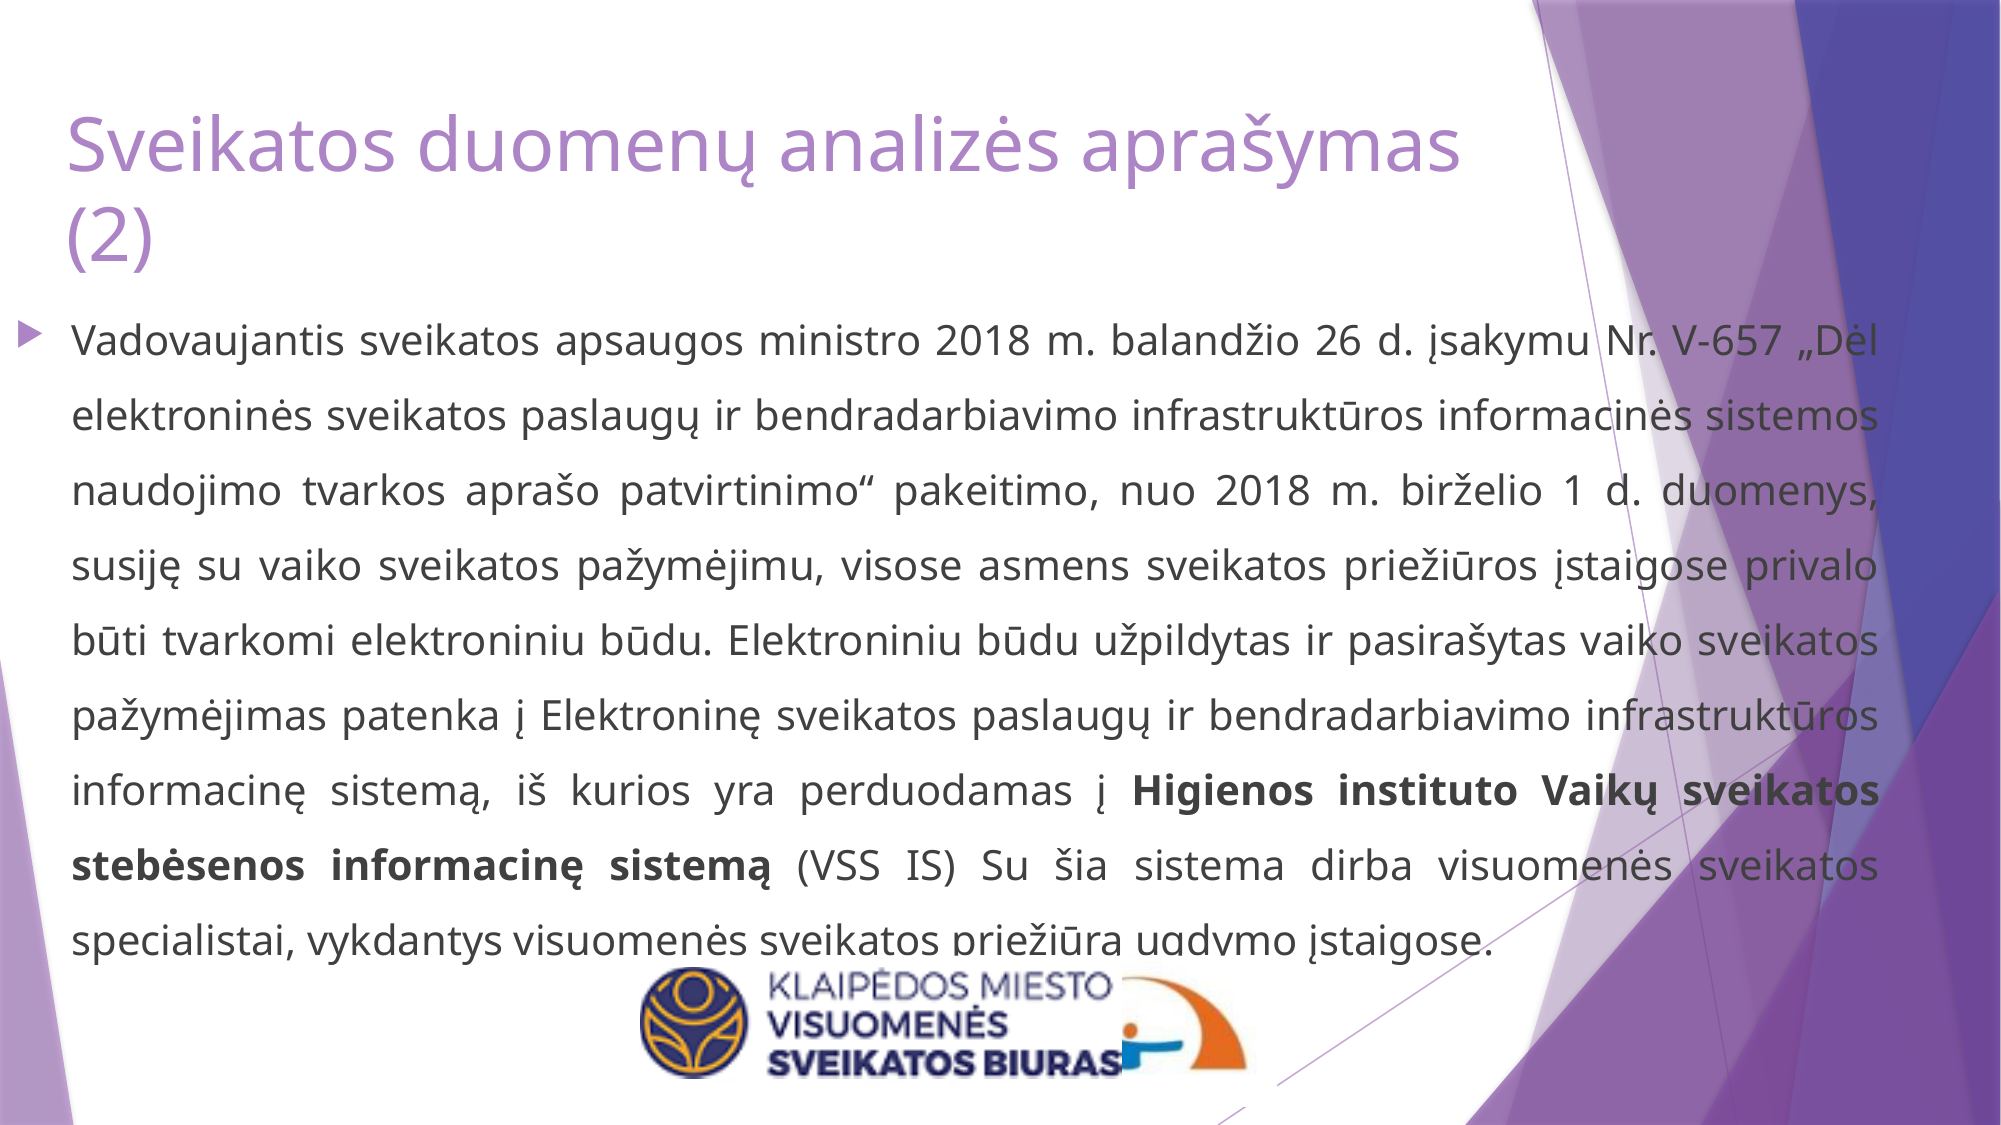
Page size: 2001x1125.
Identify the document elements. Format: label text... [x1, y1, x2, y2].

list Vadovaujantis sveikatos apsaugos ministro 2018 m. balandžio 26 d. įsakymu Nr. V-657 „Dėl elektroninės sveikatos paslaugų ir bendradarbiavimo infrastruktūros informacinės sistemos naudojimo tvarkos aprašo patvirtinimo“ pakeitimo, nuo 2018 m. birželio 1 d. duomenys, susiję su vaiko sveikatos pažymėjimu, visose asmens sveikatos priežiūros įstaigose privalo būti tvarkomi elektroniniu būdu. Elektroniniu būdu užpildytas ir pasirašytas vaiko sveikatos pažymėjimas patenka į Elektroninę sveikatos paslaugų ir bendradarbiavimo infrastruktūros informacinę sistemą, iš kurios yra perduodamas į Higienos instituto Vaikų sveikatos stebėsenos informacinę sistemą (VSS IS) Su šia sistema dirba visuomenės sveikatos specialistai, vykdantys visuomenės sveikatos priežiūrą ugdymo įstaigose. [0, 281, 1896, 956]
title Sveikatos duomenų analizės aprašymas (2) [51, 89, 1517, 281]
picture [617, 955, 1278, 1108]
